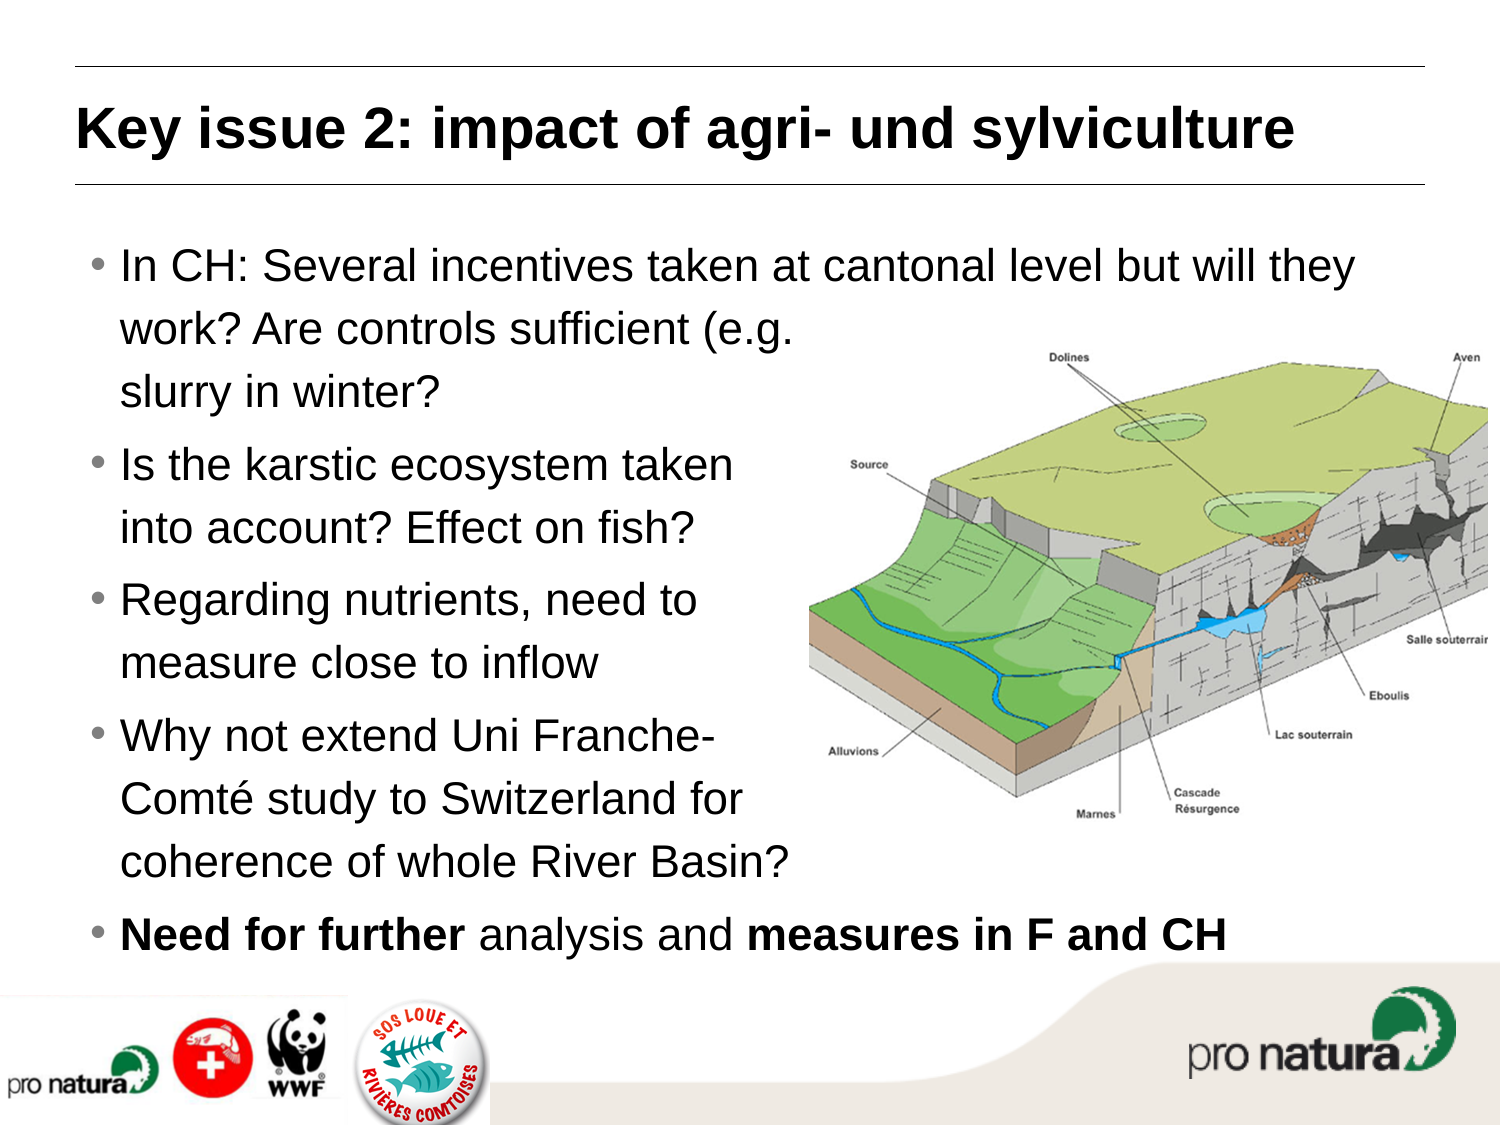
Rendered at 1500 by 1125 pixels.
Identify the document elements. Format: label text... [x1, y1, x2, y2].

title Key issue 2: impact of agri- und sylviculture [75, 66, 1425, 185]
list In CH: Several incentives taken at cantonal level but will they work? Are controls sufficient (e.g. slurry in winter? Is the karstic ecosystem taken into account? Effect on fish? Regarding nutrients, need to measure close to inflow Why not extend Uni Franche- Comté study to Switzerland for coherence of whole River Basin? Need for further analysis and measures in F and CH [75, 220, 1412, 965]
picture [0, 0, 1500, 1125]
